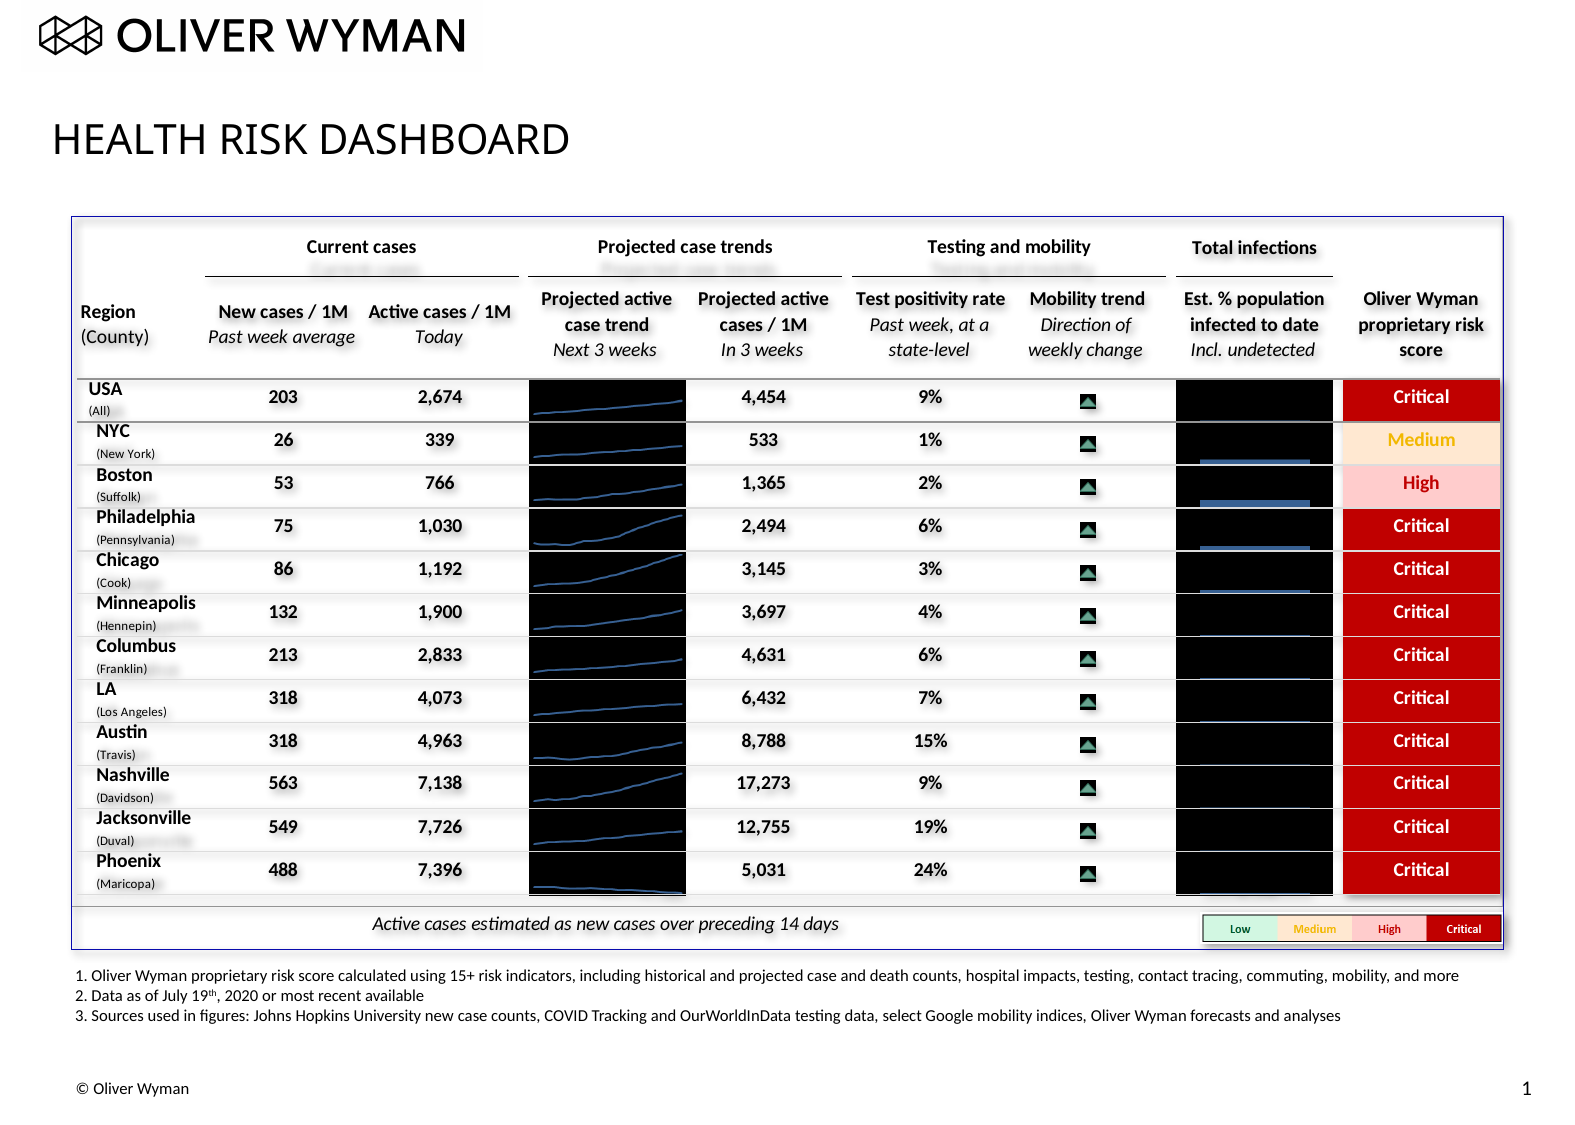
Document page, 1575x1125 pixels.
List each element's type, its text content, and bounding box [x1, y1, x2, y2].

picture [71, 216, 1504, 951]
picture [20, 0, 483, 72]
title Health risk dashboard [51, 63, 1500, 188]
text_box 1. Oliver Wyman proprietary risk score calculated using 15+ risk indicators, including historical and projected case and death counts, hospital impacts, testing, contact tracing, commuting, mobility, and more 2. Data as of July 19th, 2020 or most recent available 3. Sources used in figures: Johns Hopkins University new case counts, COVID Tracking and OurWorldInData testing data, select Google mobility indices, Oliver Wyman forecasts and analyses [74, 964, 1500, 1025]
